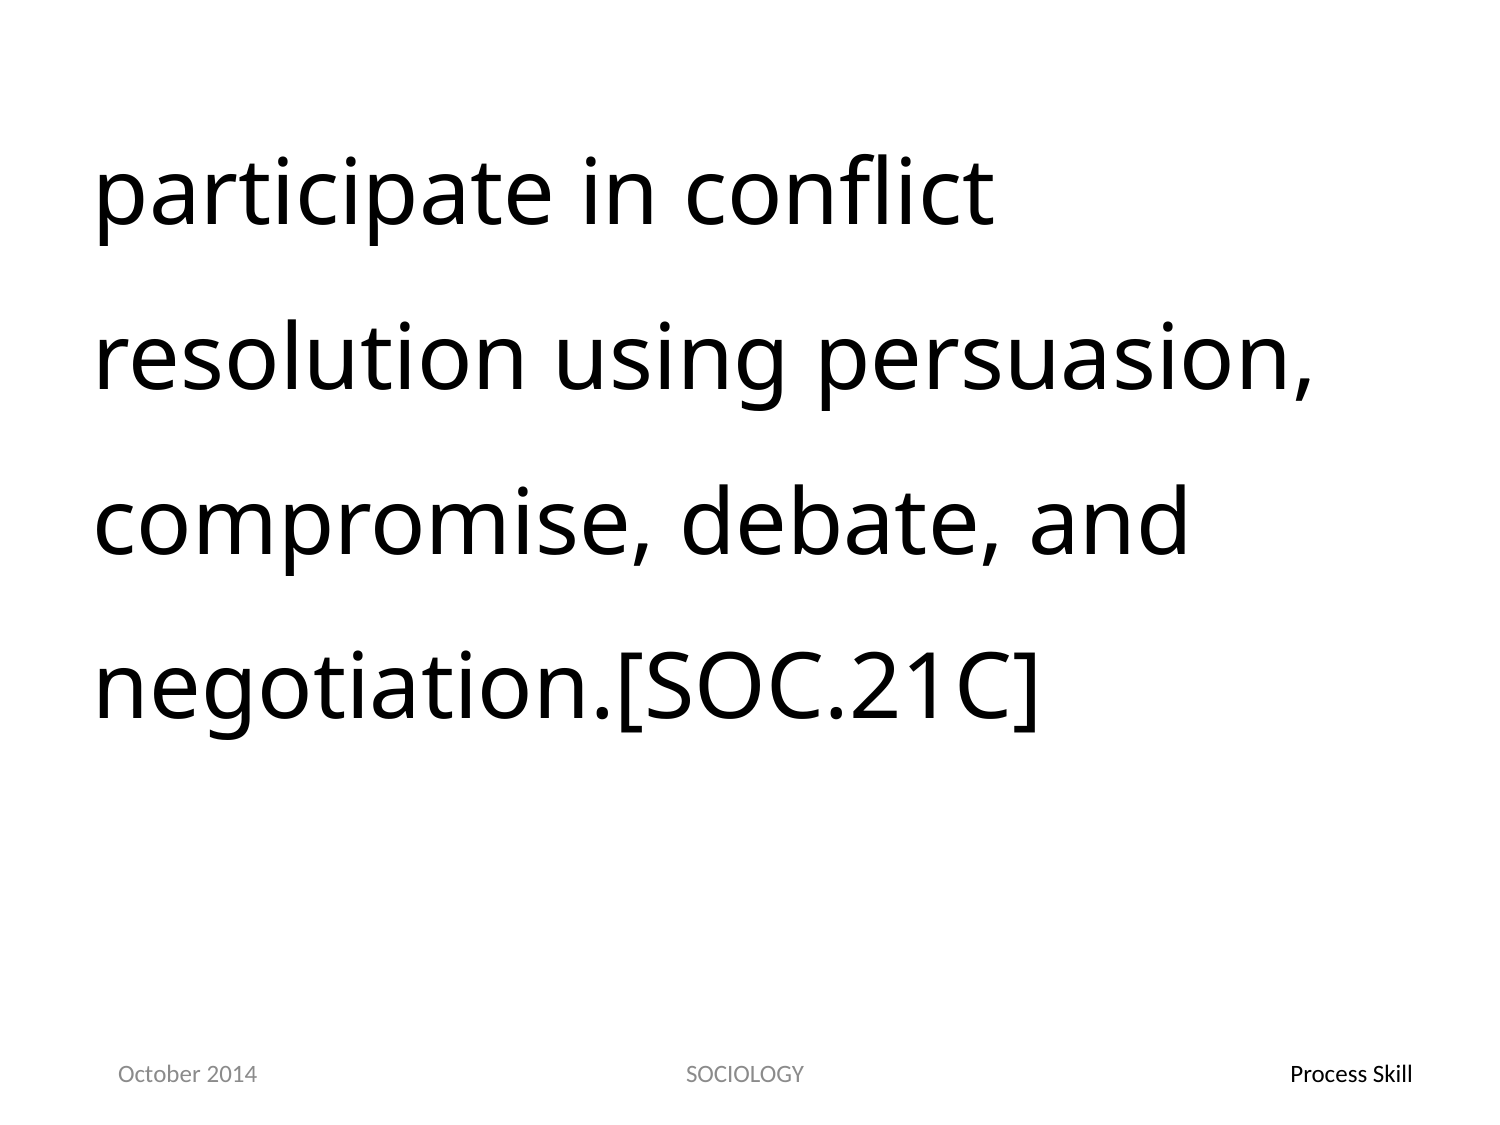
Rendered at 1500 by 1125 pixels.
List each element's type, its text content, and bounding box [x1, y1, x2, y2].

footer SOCIOLOGY [492, 1042, 999, 1103]
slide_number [103, 1042, 441, 1103]
subtitle participate in conflict resolution using persuasion, compromise, debate, and negotiation.[SOC.21C] [78, 70, 1429, 1014]
